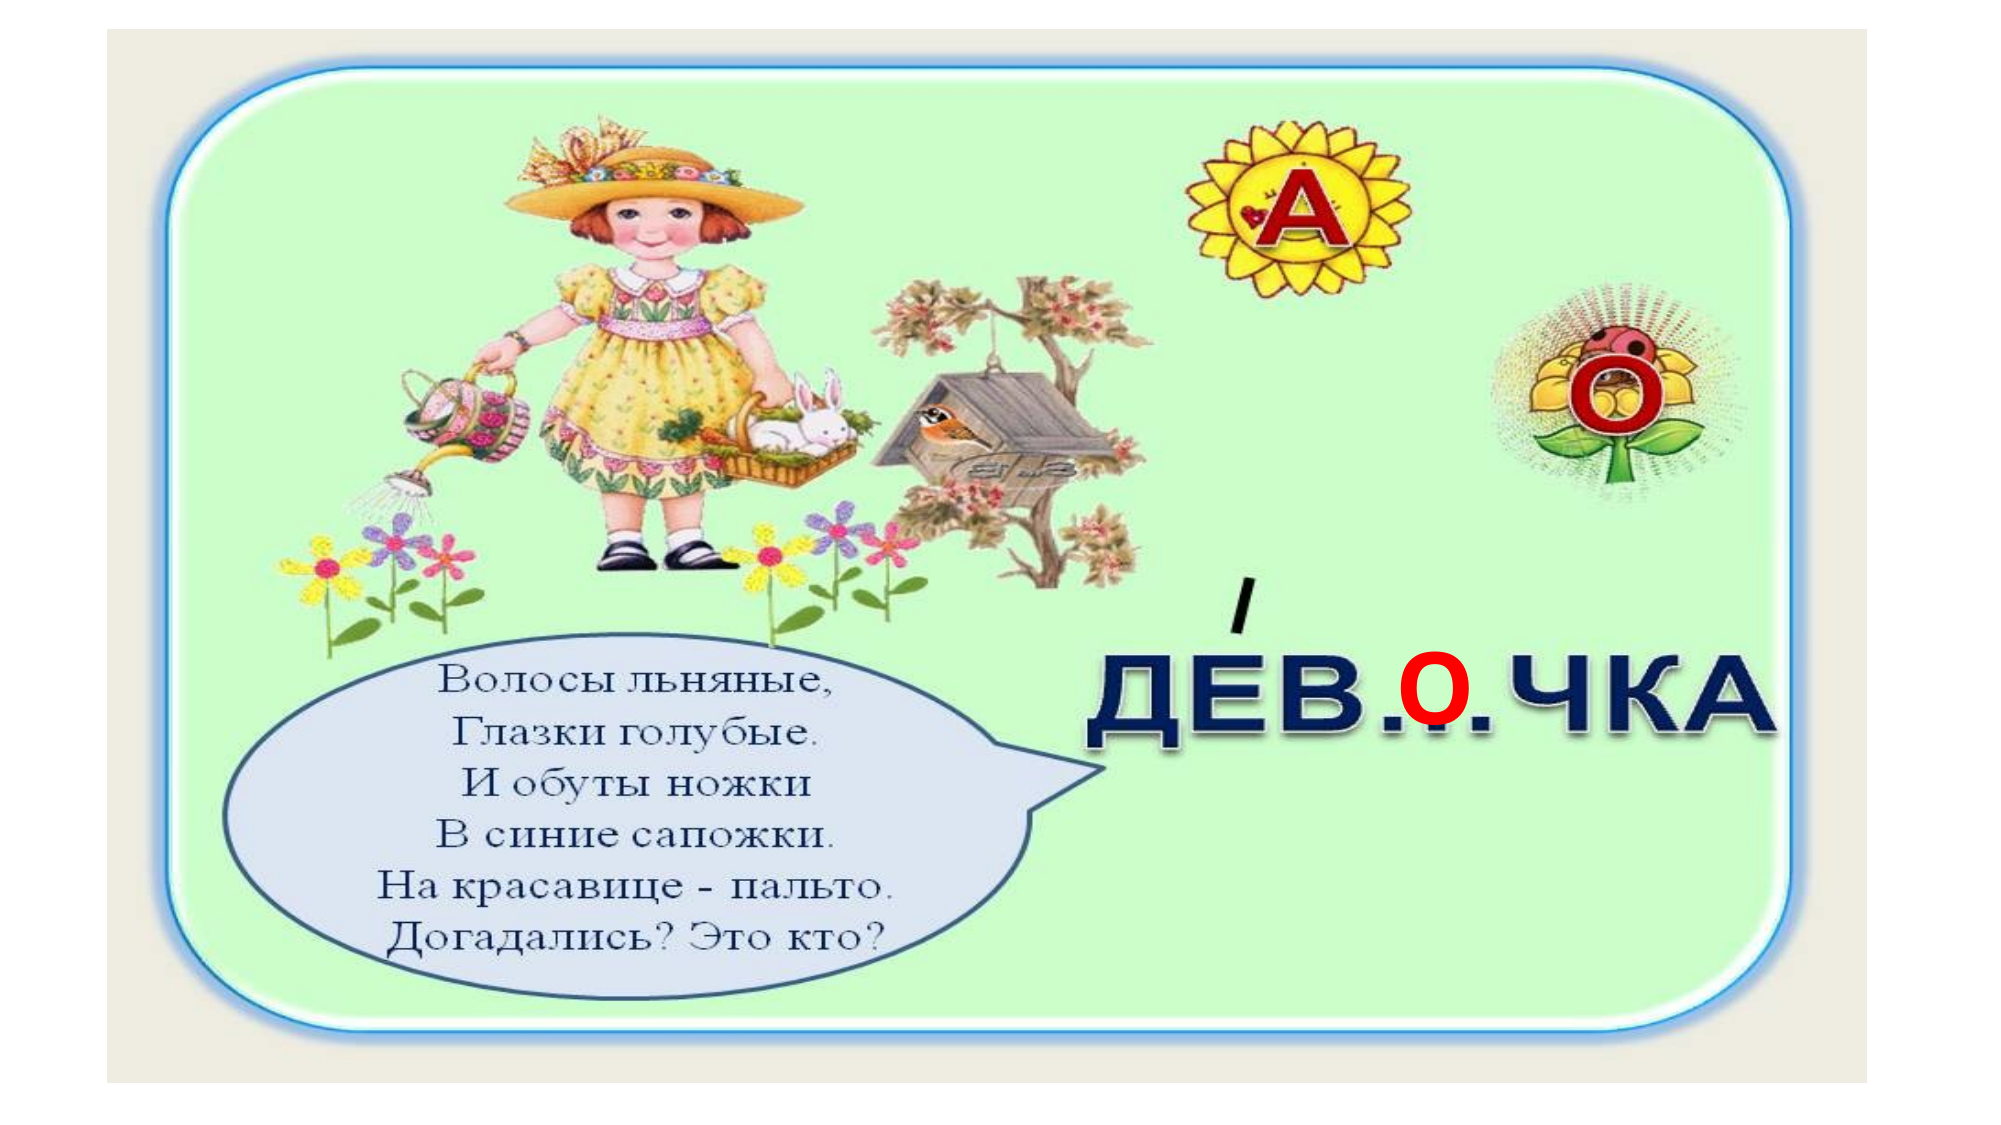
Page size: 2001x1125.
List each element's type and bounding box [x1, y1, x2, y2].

picture [107, 29, 1867, 1083]
